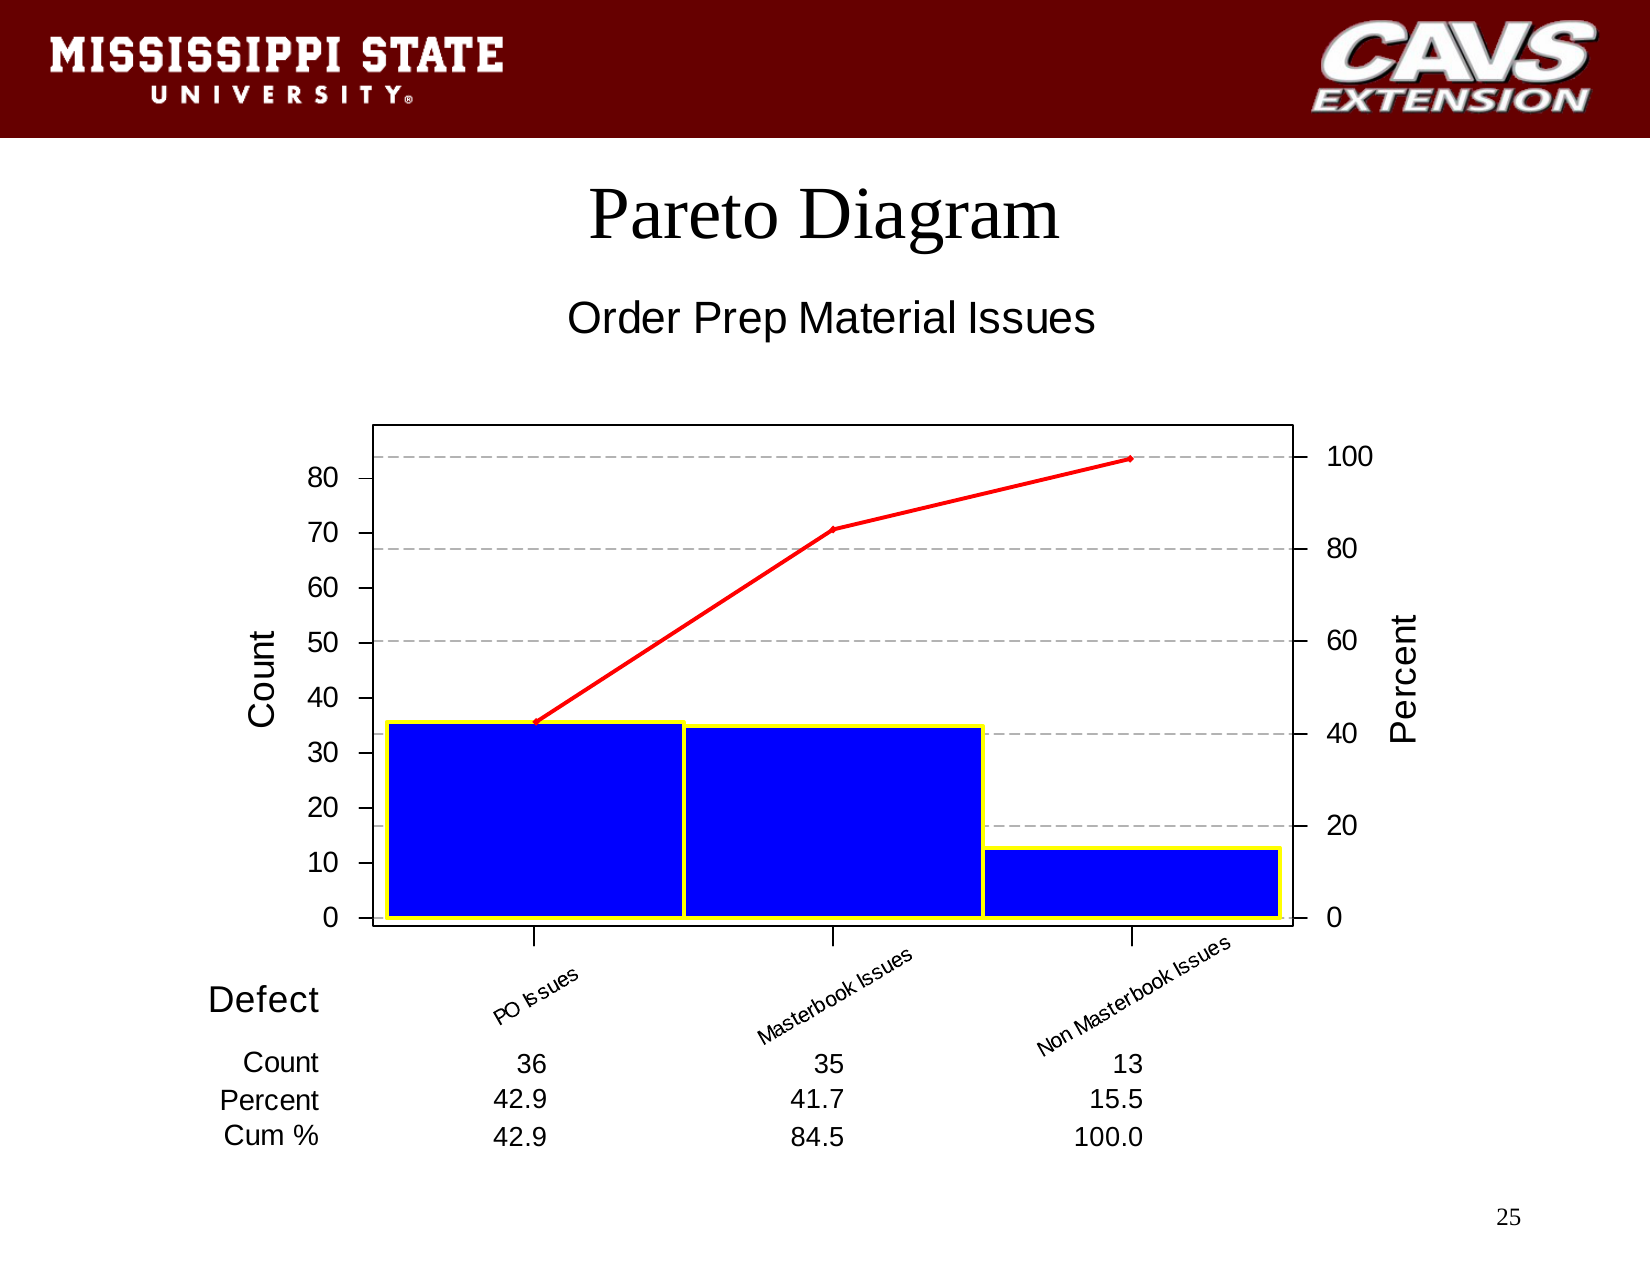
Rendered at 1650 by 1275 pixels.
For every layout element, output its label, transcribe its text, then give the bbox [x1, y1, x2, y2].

text_box Pareto Diagram [131, 156, 1519, 262]
slide_number 25 [1165, 1181, 1537, 1250]
picture [0, 0, 1650, 138]
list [174, 287, 1475, 1188]
